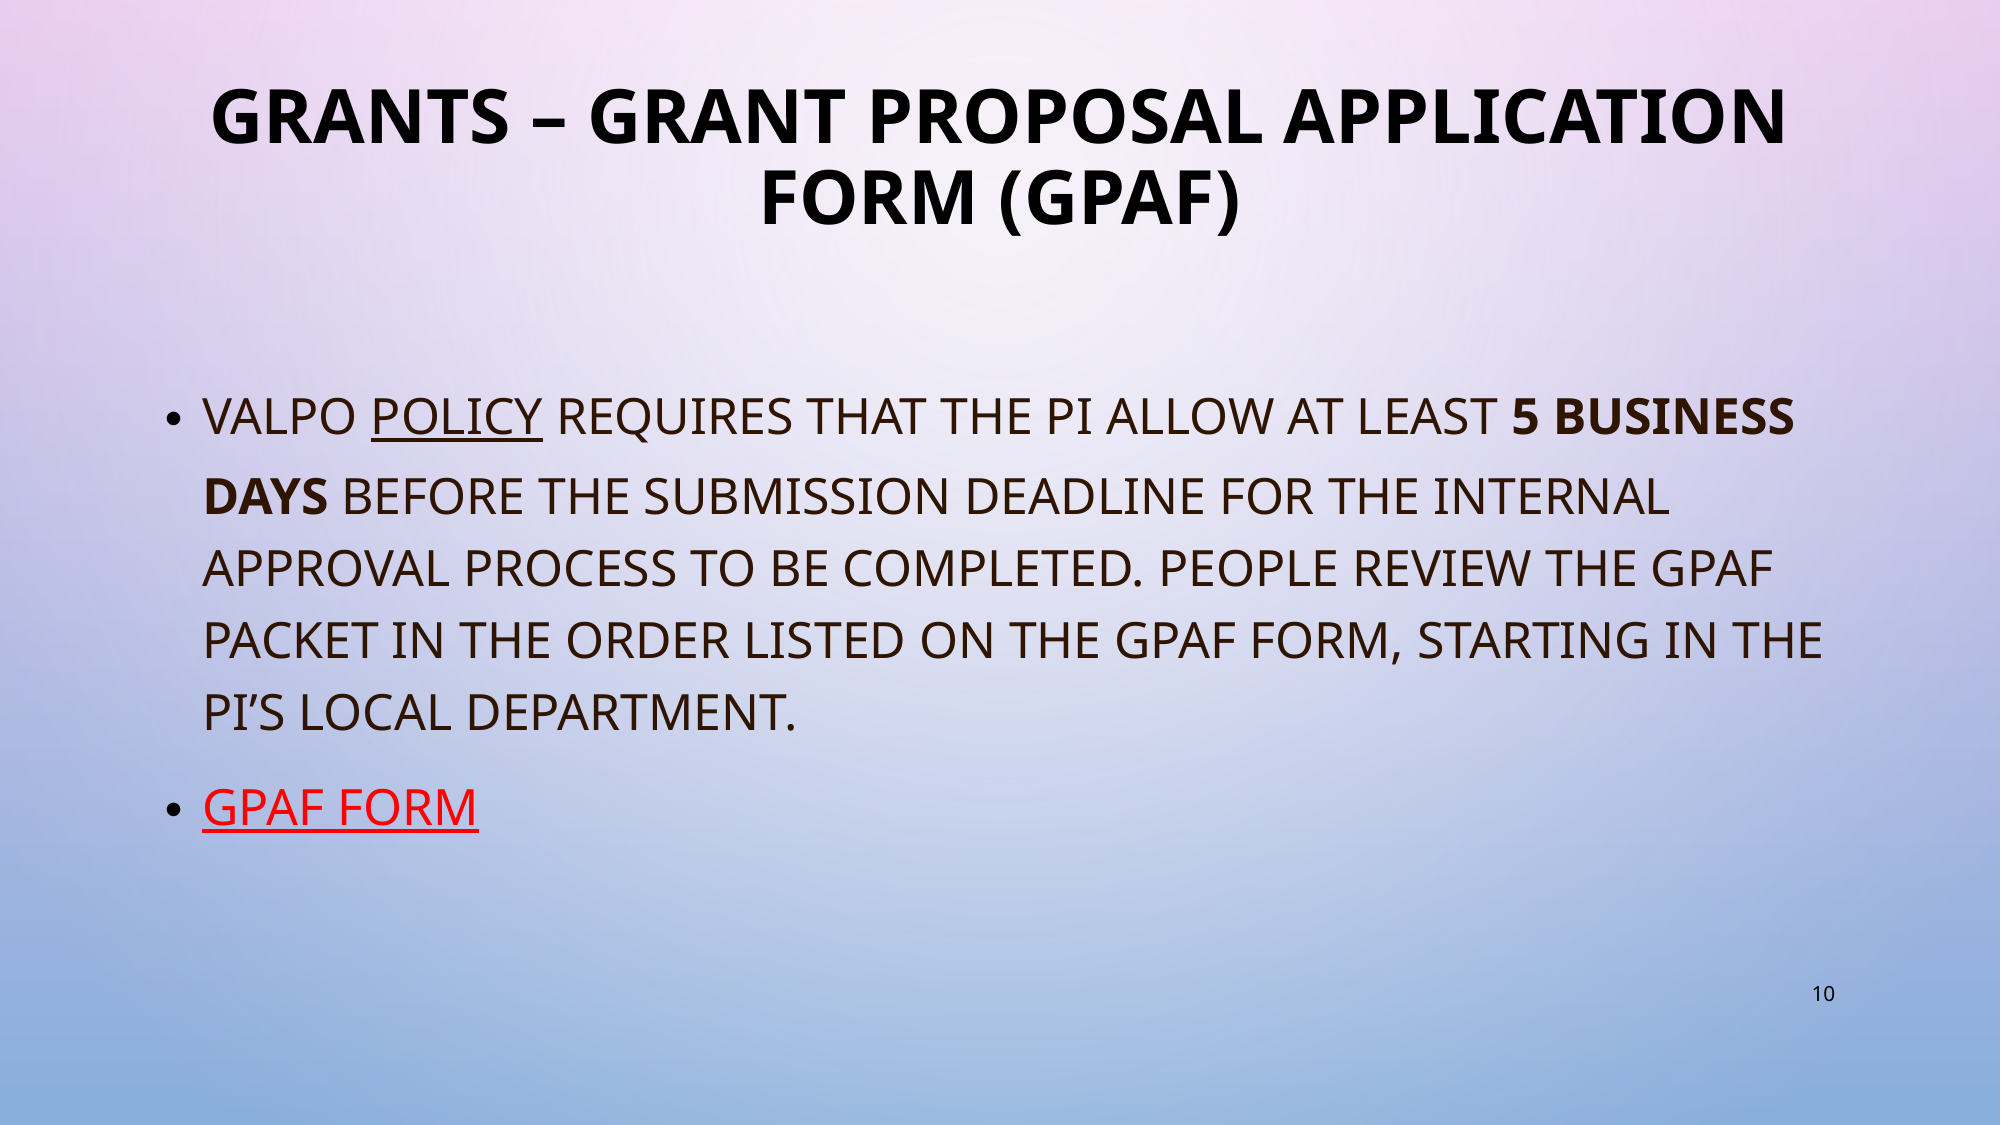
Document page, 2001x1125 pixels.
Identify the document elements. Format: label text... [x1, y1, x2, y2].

table_cell Project honesty and trustworthiness [0, 0, 2000, 615]
slide_number 10 [1724, 965, 1851, 1025]
list Valpo policy requires that the PI allow at least 5 business days before the submission deadline for the internal approval process to be completed. People review the GPAF packet in the order listed on the GPAF form, starting in the PI’s local department. GPAF FORM [149, 363, 1851, 925]
title Grants – Grant Proposal Application Form (GPAF) [149, 29, 1851, 292]
